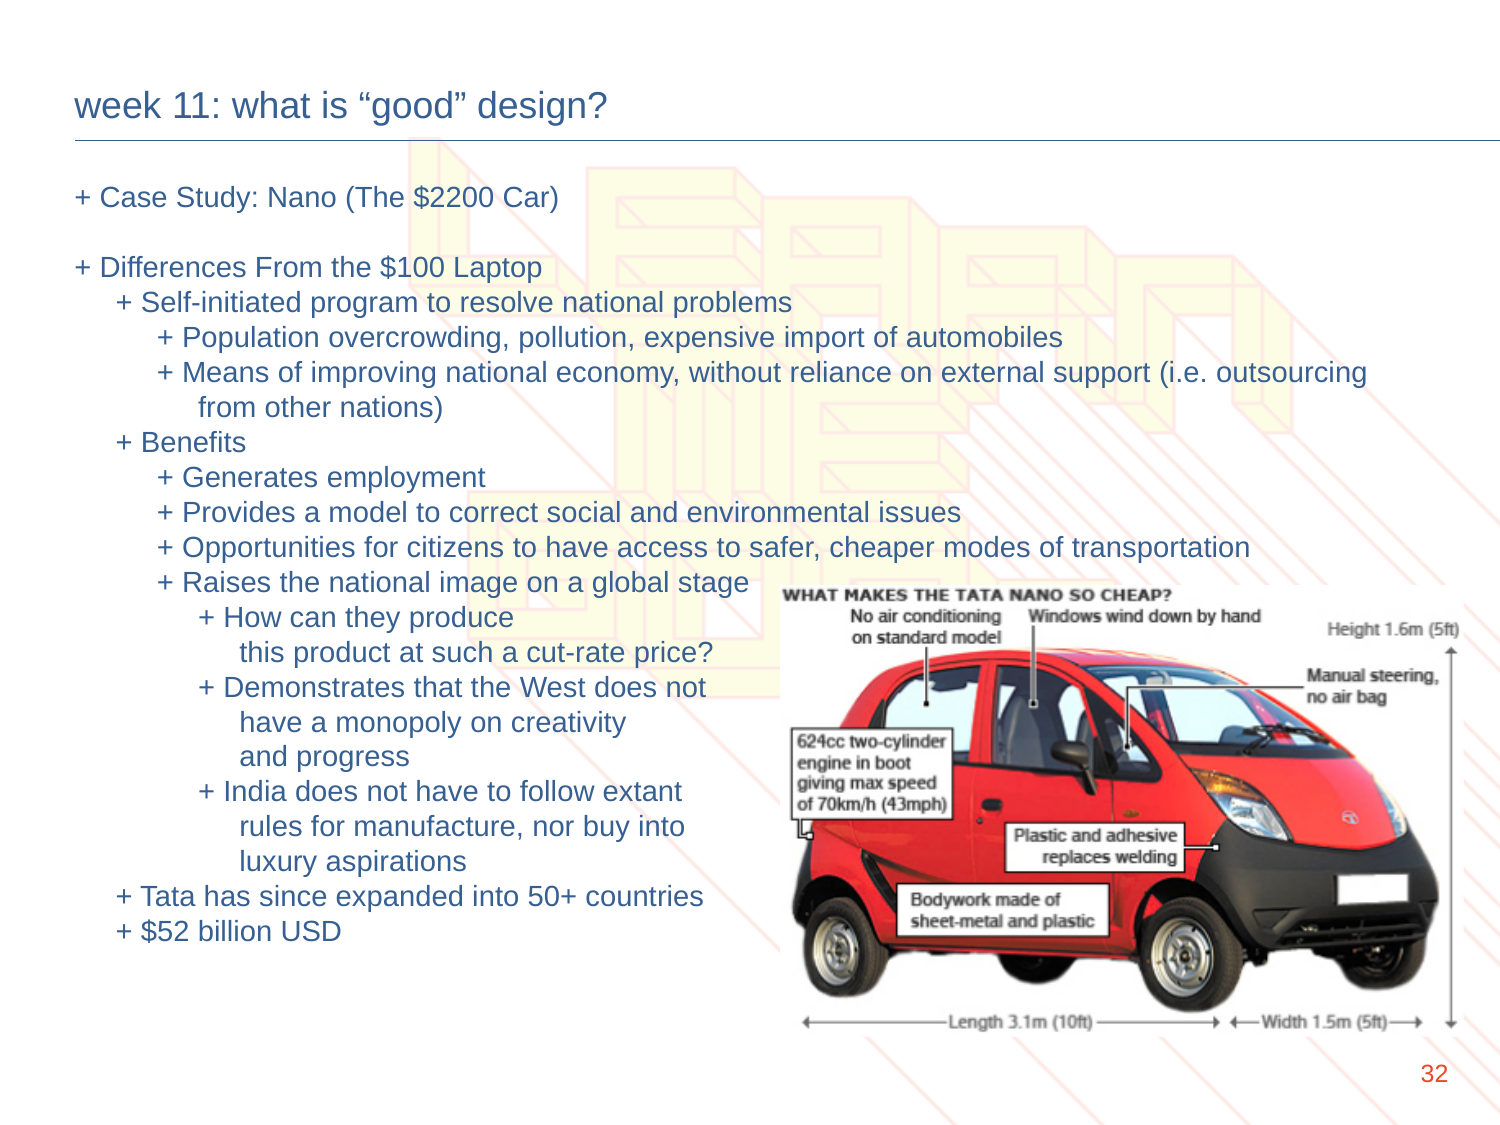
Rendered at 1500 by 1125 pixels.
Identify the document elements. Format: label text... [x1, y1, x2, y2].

picture [394, 1, 1500, 140]
picture [394, 141, 1500, 1125]
text_box week 11: what is “good” design? [59, 74, 389, 134]
text_box + Case Study: Nano (The $2200 Car) + Differences From the $100 Laptop + Self-initiated program to resolve national problems + Population overcrowding, pollution, expensive import of automobiles + Means of improving national economy, without reliance on external support (i.e. outsourcing from other nations) + Benefits + Generates employment + Provides a model to correct social and environmental issues + Opportunities for citizens to have access to safer, cheaper modes of transportation + Raises the national image on a global stage + How can they produce this product at such a cut-rate price? + Demonstrates that the West does not have a monopoly on creativity and progress + India does not have to follow extant rules for manufacture, nor buy into luxury aspirations + Tata has since expanded into 50+ countries + $52 billion USD [59, 171, 389, 955]
